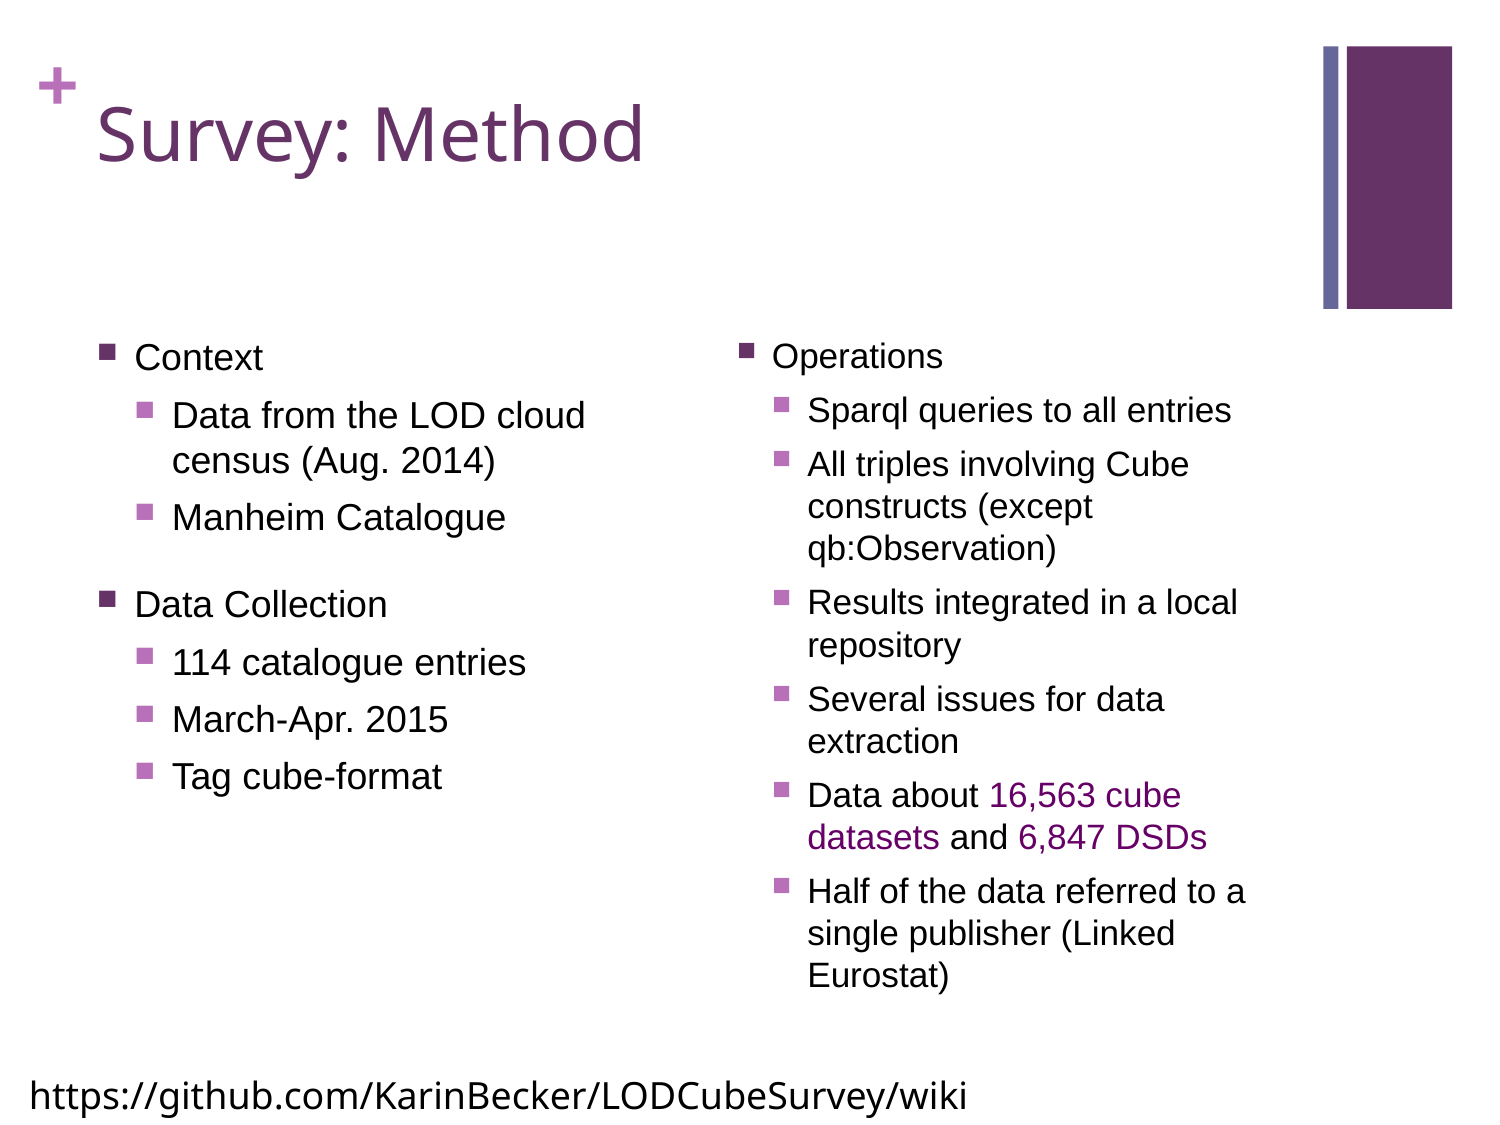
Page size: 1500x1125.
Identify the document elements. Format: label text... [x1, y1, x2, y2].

list Operations Sparql queries to all entries All triples involving Cube constructs (except qb:Observation) Results integrated in a local repository Several issues for data extraction Data about 16,563 cube datasets and 6,847 DSDs Half of the data referred to a single publisher (Linked Eurostat) [721, 325, 1322, 1005]
title Survey: Method [81, 79, 1322, 263]
list Context Data from the LOD cloud census (Aug. 2014) Manheim Catalogue Data Collection 114 catalogue entries March-Apr. 2015 Tag cube-format [81, 325, 682, 1005]
text_box https://github.com/KarinBecker/LODCubeSurvey/wiki [14, 1064, 1099, 1125]
